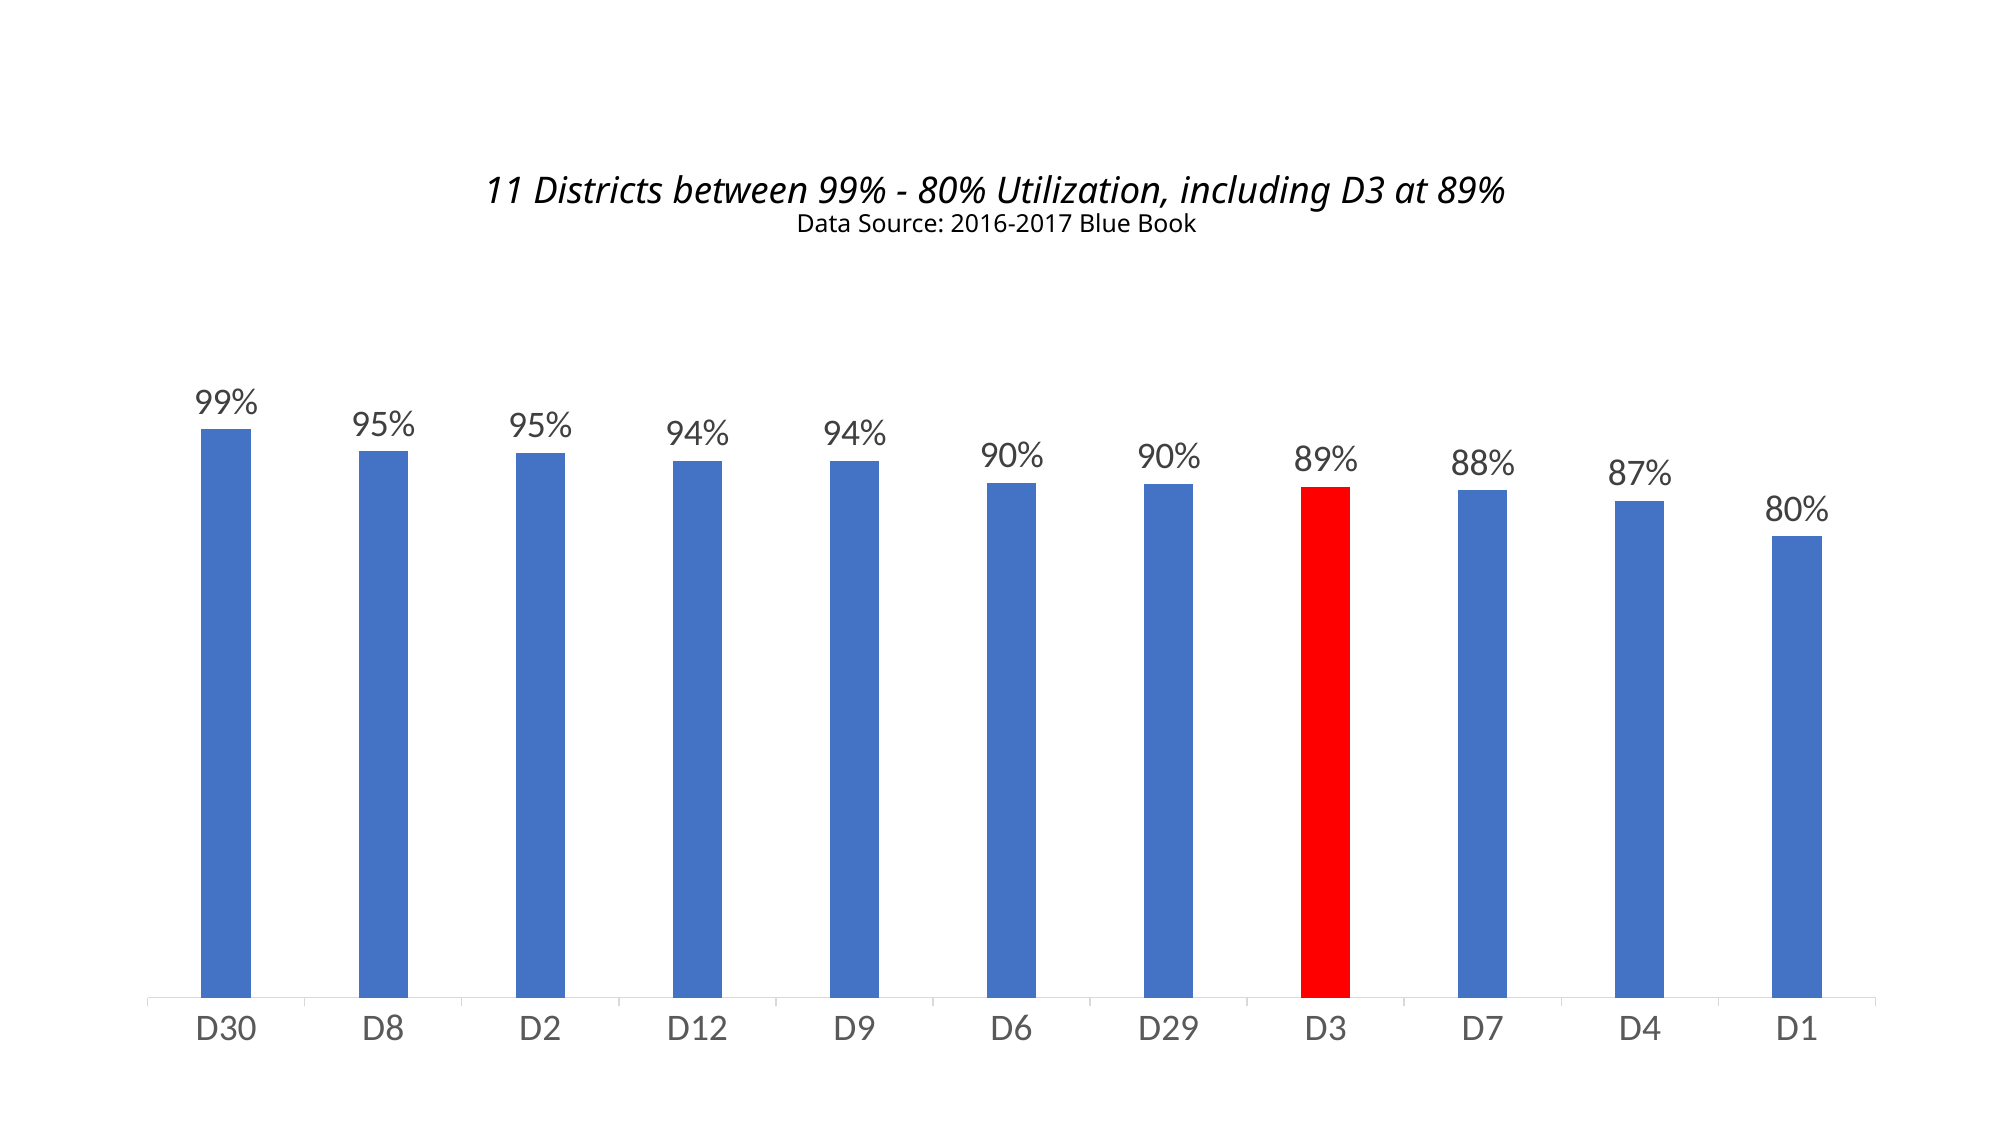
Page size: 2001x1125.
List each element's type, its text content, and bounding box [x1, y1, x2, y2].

chart [111, 294, 1912, 1066]
title 11 Districts between 99% - 80% Utilization, including D3 at 89% Data Source: 2016-2017 Blue Book [15, 76, 1985, 295]
